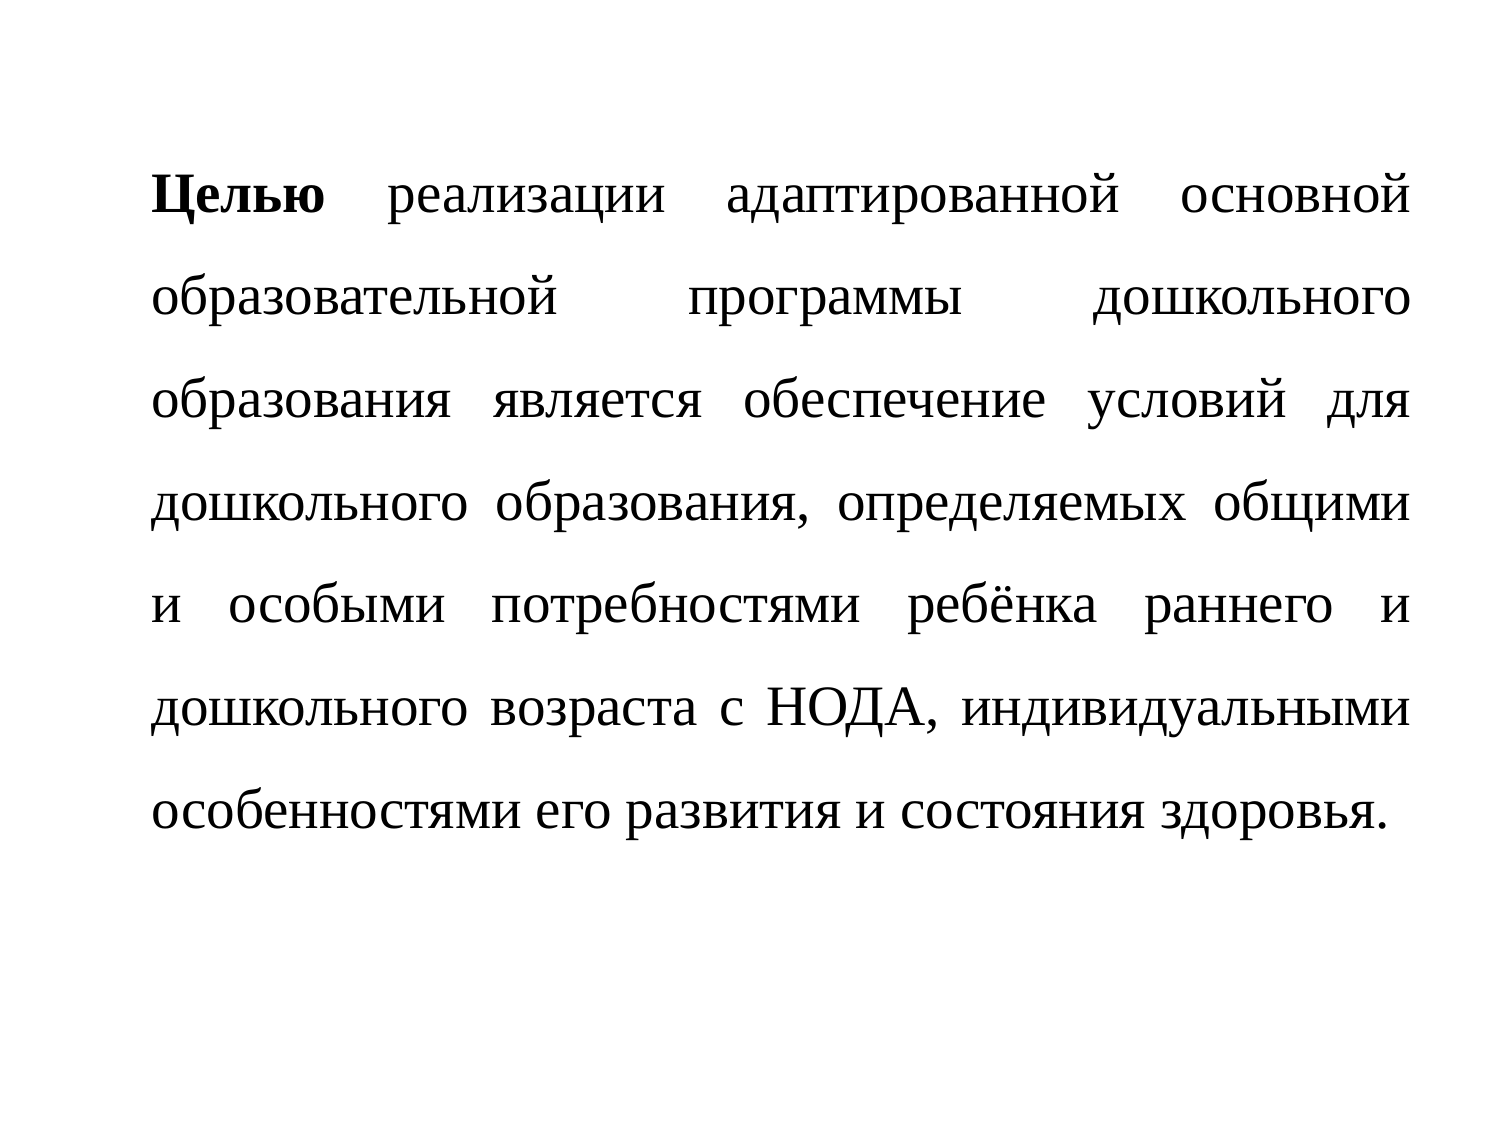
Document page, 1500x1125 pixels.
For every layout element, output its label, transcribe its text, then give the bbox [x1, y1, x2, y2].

list Целью реализации адаптированной основной образовательной программы дошкольного образования является обеспечение условий для дошкольного образования, определяемых общими и особыми потребностями ребёнка раннего и дошкольного возраста с НОДА, индивидуальными особенностями его развития и состояния здоровья. [76, 113, 1427, 857]
